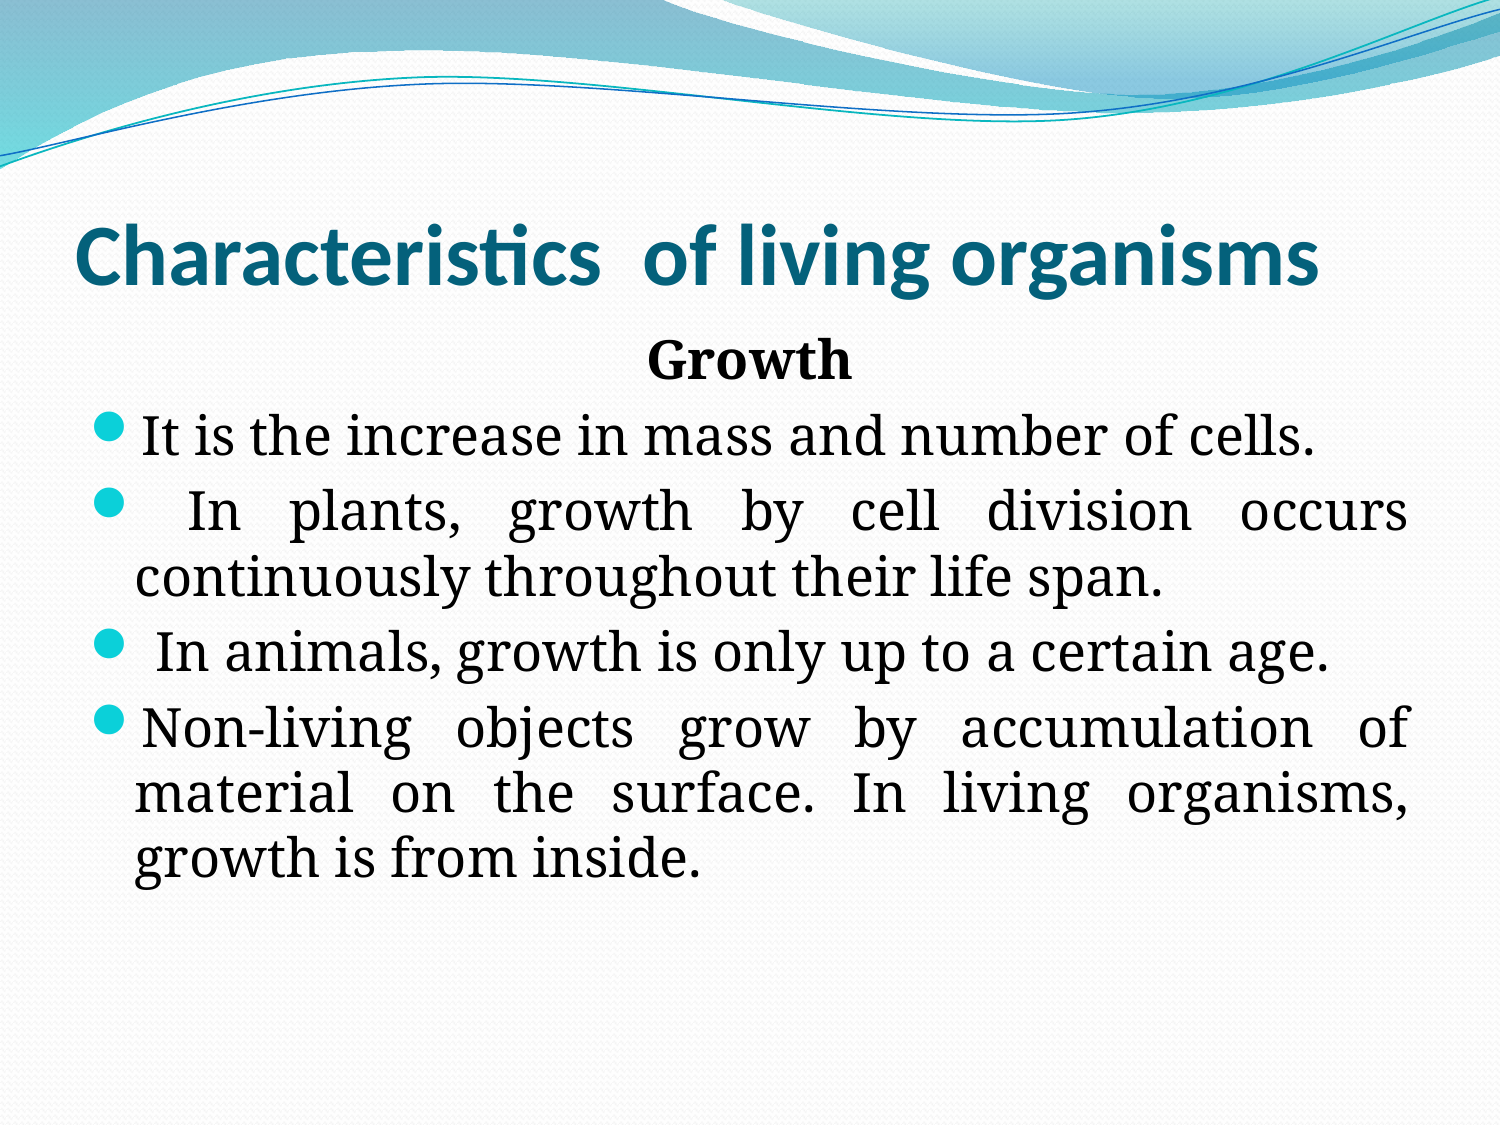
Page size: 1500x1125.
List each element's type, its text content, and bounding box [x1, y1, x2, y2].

title Characteristics of living organisms [75, 115, 1425, 303]
list Growth It is the increase in mass and number of cells. In plants, growth by cell division occurs continuously throughout their life span. In animals, growth is only up to a certain age. Non-living objects grow by accumulation of material on the surface. In living organisms, growth is from inside. [75, 317, 1425, 1038]
